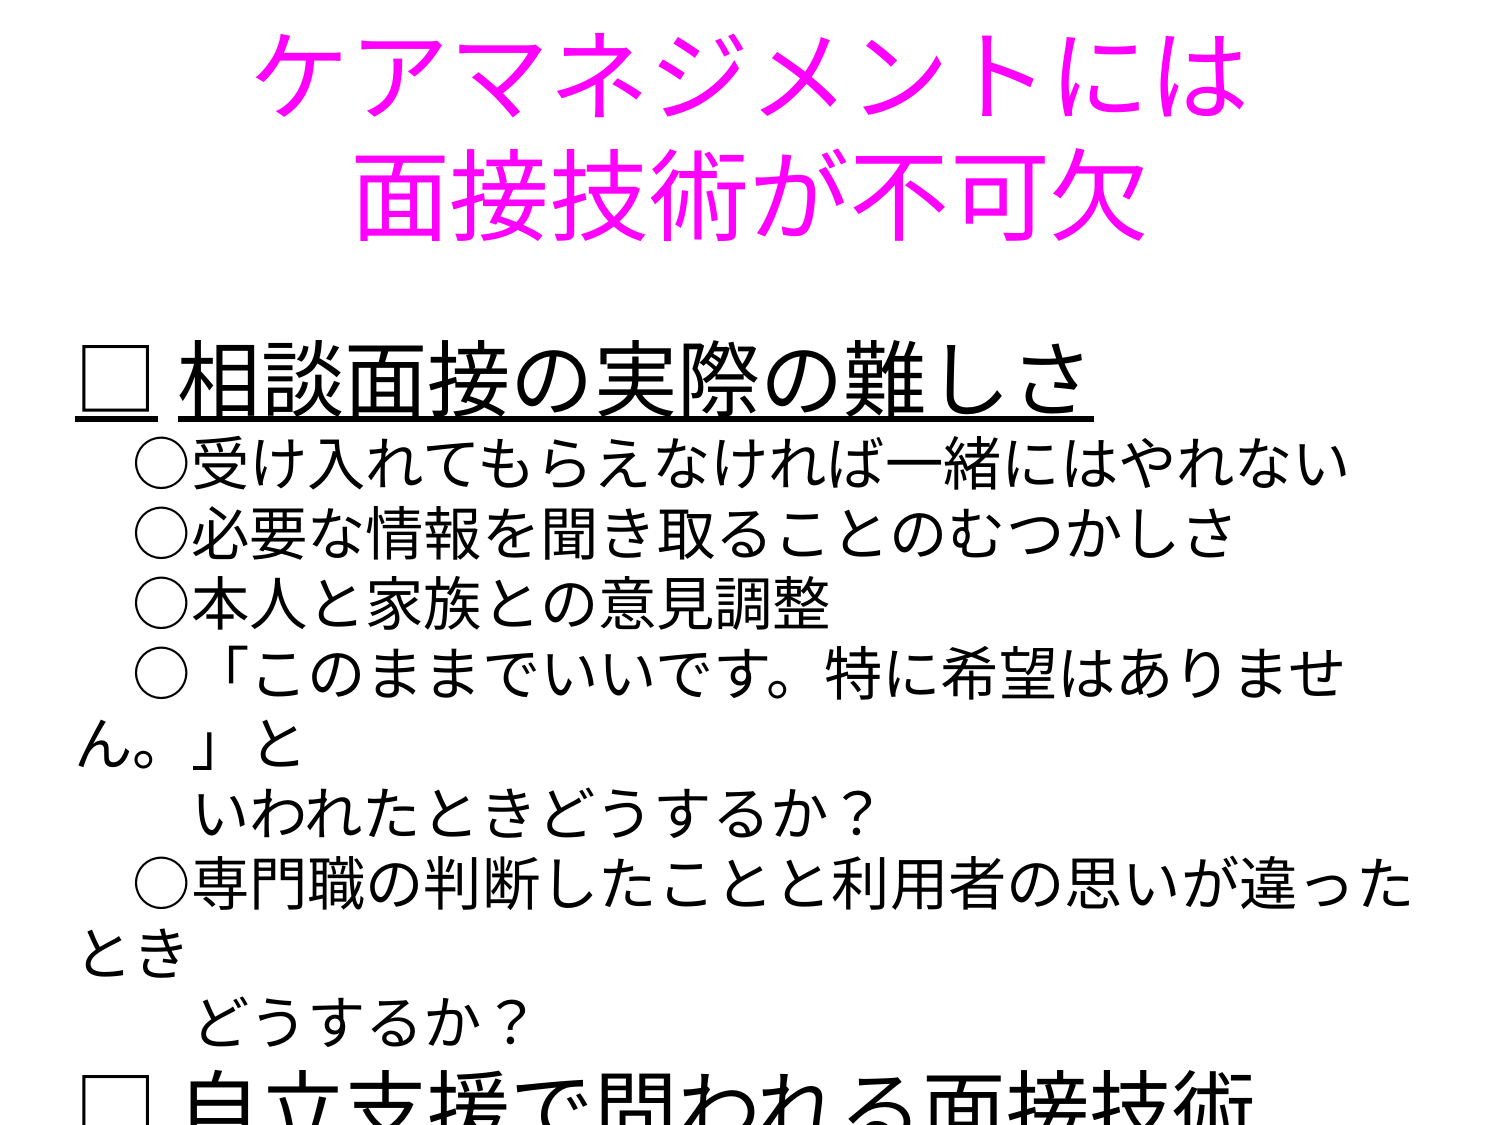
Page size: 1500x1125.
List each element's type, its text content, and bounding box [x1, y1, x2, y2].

text_box □相談面接の実際の難しさ ○受け入れてもらえなければ一緒にはやれない ○必要な情報を聞き取ることのむつかしさ ○本人と家族との意見調整 ○「このままでいいです。特に希望はありません。」と いわれたときどうするか？ ○専門職の判断したことと利用者の思いが違ったとき どうするか？ □自立支援で問われる面接技術 [59, 319, 1445, 1125]
title ケアマネジメントには 面接技術が不可欠 [112, 108, 1388, 159]
